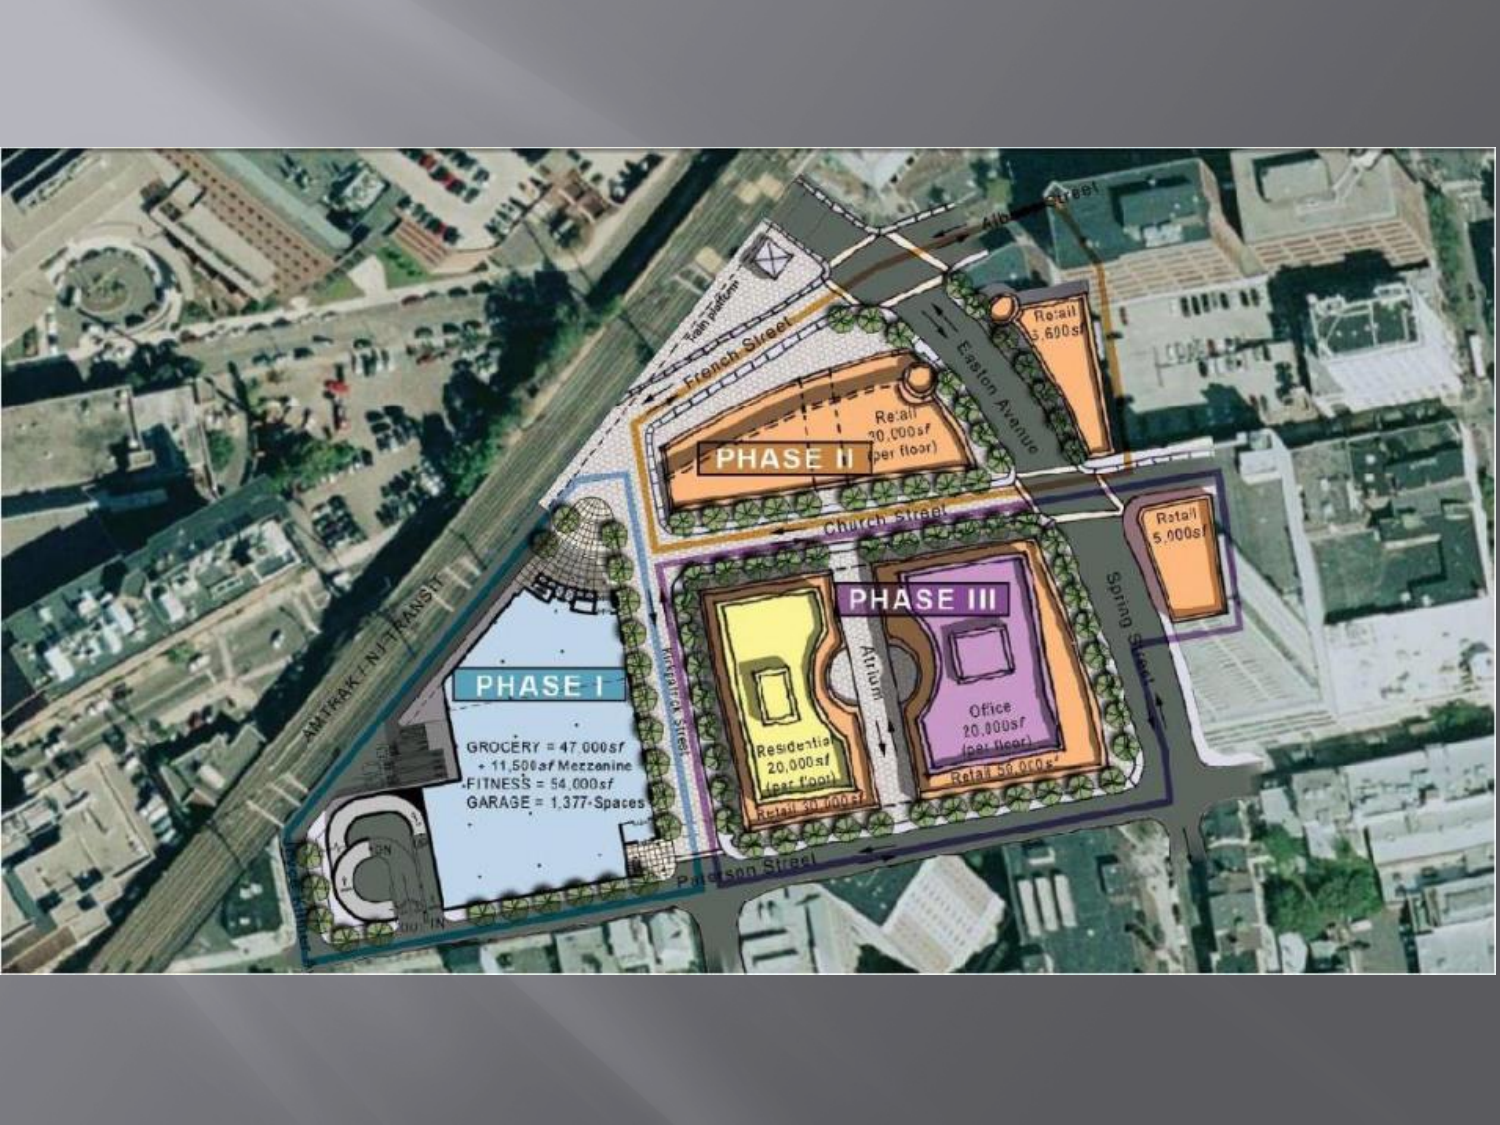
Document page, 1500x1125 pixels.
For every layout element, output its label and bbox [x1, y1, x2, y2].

picture [0, 147, 1497, 976]
